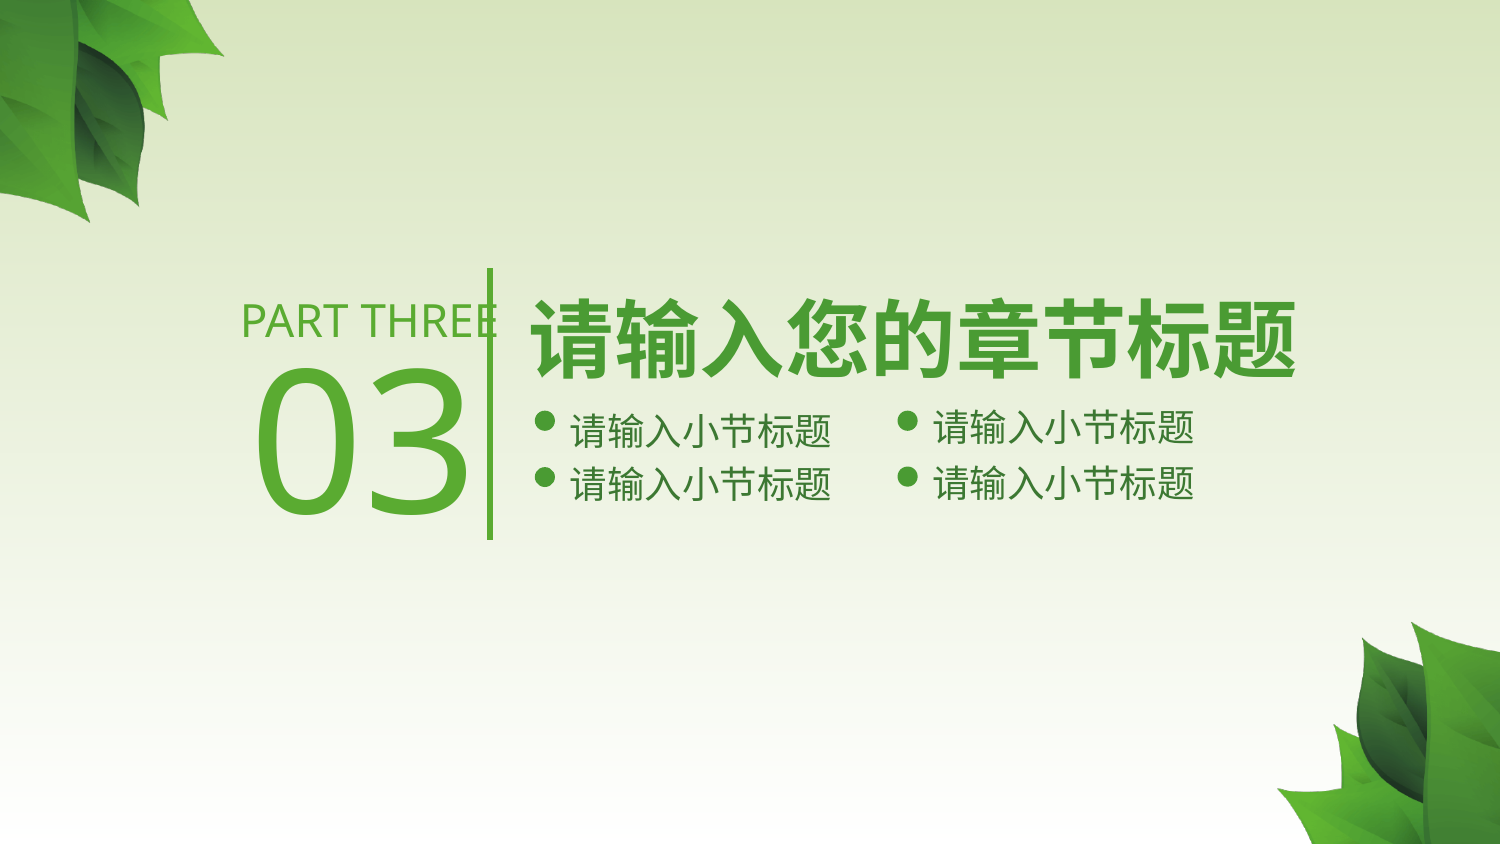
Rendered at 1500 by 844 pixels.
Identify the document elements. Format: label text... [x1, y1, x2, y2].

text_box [897, 396, 1214, 451]
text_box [534, 453, 851, 515]
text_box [534, 400, 851, 452]
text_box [897, 452, 1214, 514]
picture [0, 0, 302, 271]
picture [1199, 572, 1500, 844]
text_box 请输入您的章节标题 [517, 279, 1310, 394]
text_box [241, 283, 491, 564]
